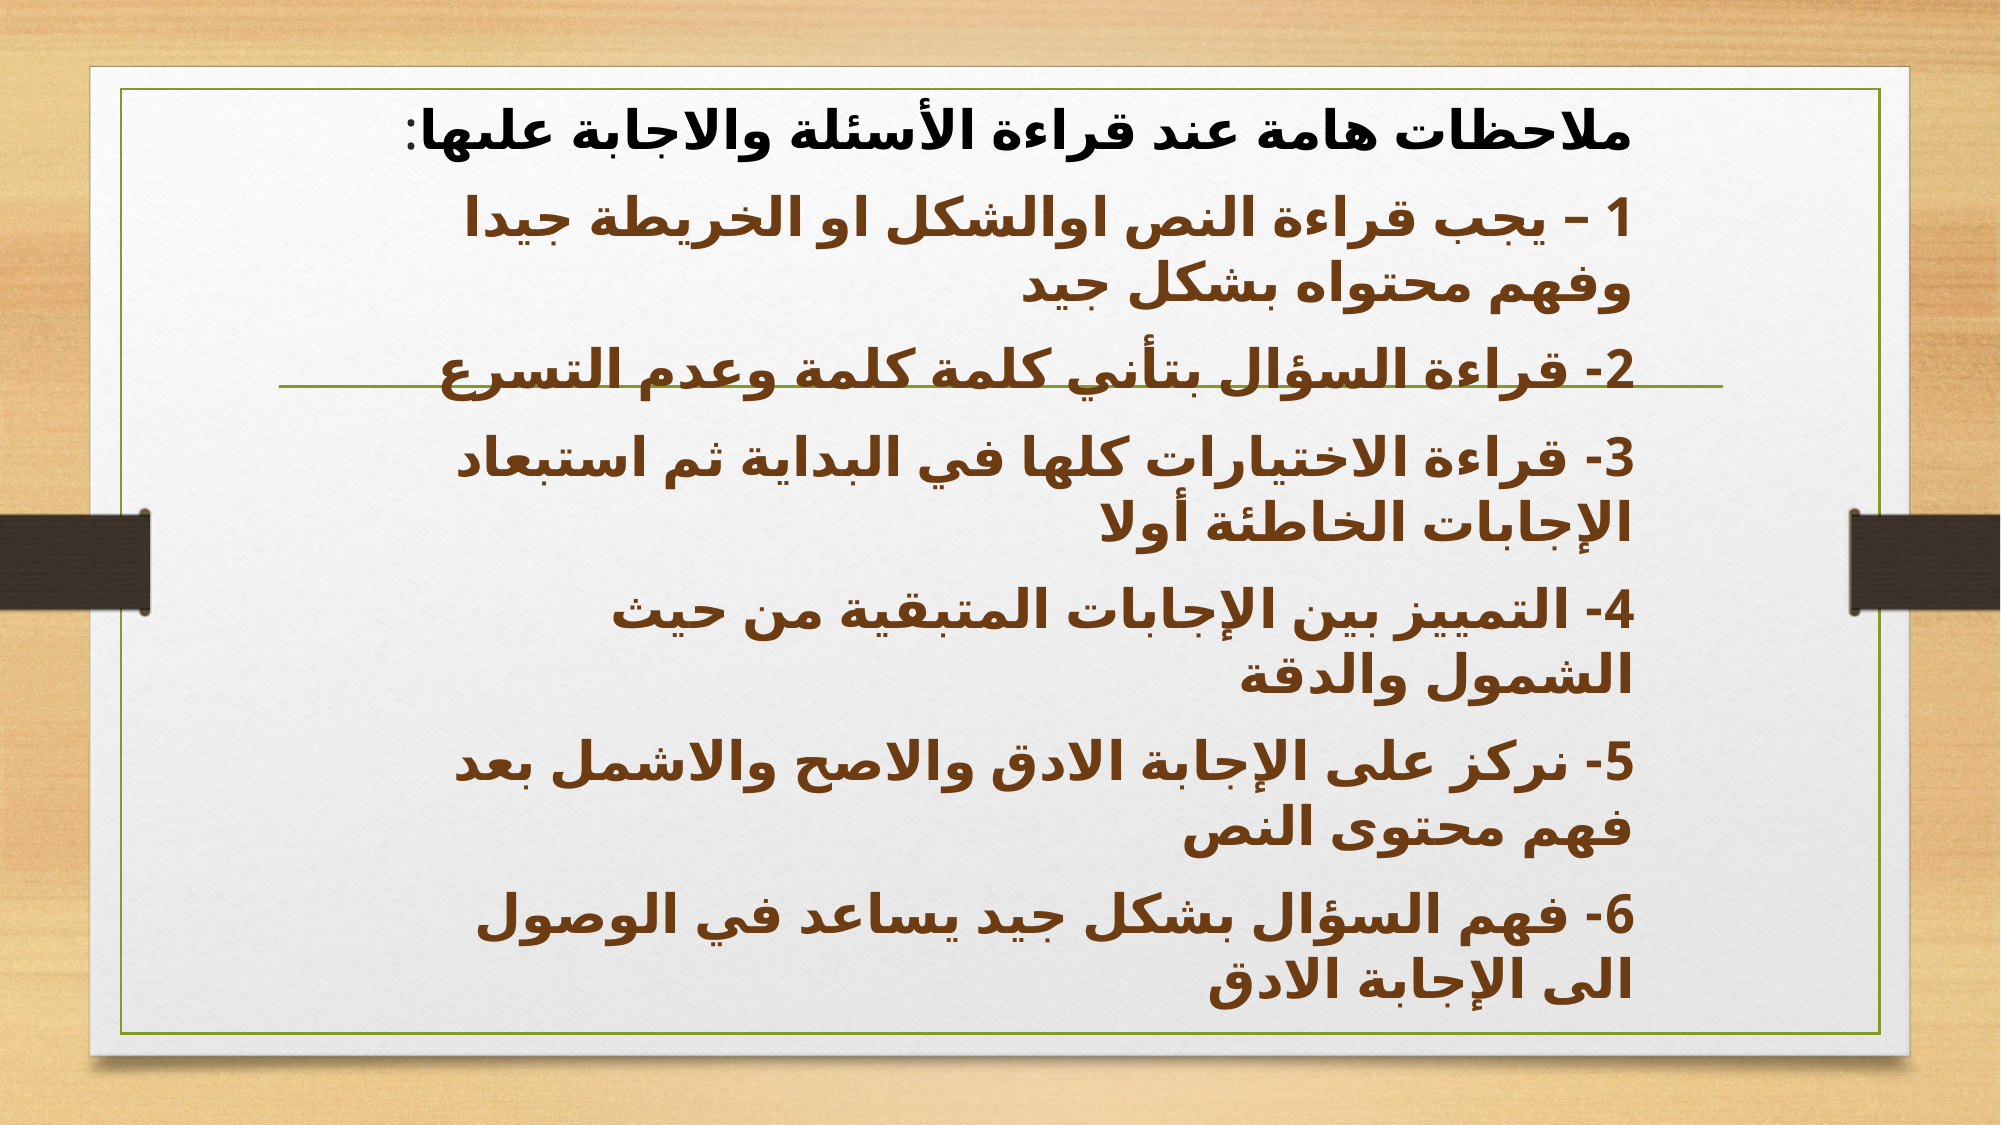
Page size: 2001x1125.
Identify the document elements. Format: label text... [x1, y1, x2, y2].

list ملاحظات هامة عند قراءة الأسئلة والاجابة علىها: 1 – يجب قراءة النص اوالشكل او الخريطة جيدا وفهم محتواه بشكل جيد 2- قراءة السؤال بتأني كلمة كلمة وعدم التسرع 3- قراءة الاختيارات كلها في البداية ثم استبعاد الإجابات الخاطئة أولا 4- التمييز بين الإجابات المتبقية من حيث الشمول والدقة 5- نركز على الإجابة الادق والاصح والاشمل بعد فهم محتوى النص 6- فهم السؤال بشكل جيد يساعد في الوصول الى الإجابة الادق [375, 87, 1650, 1075]
picture [0, 0, 2001, 1125]
